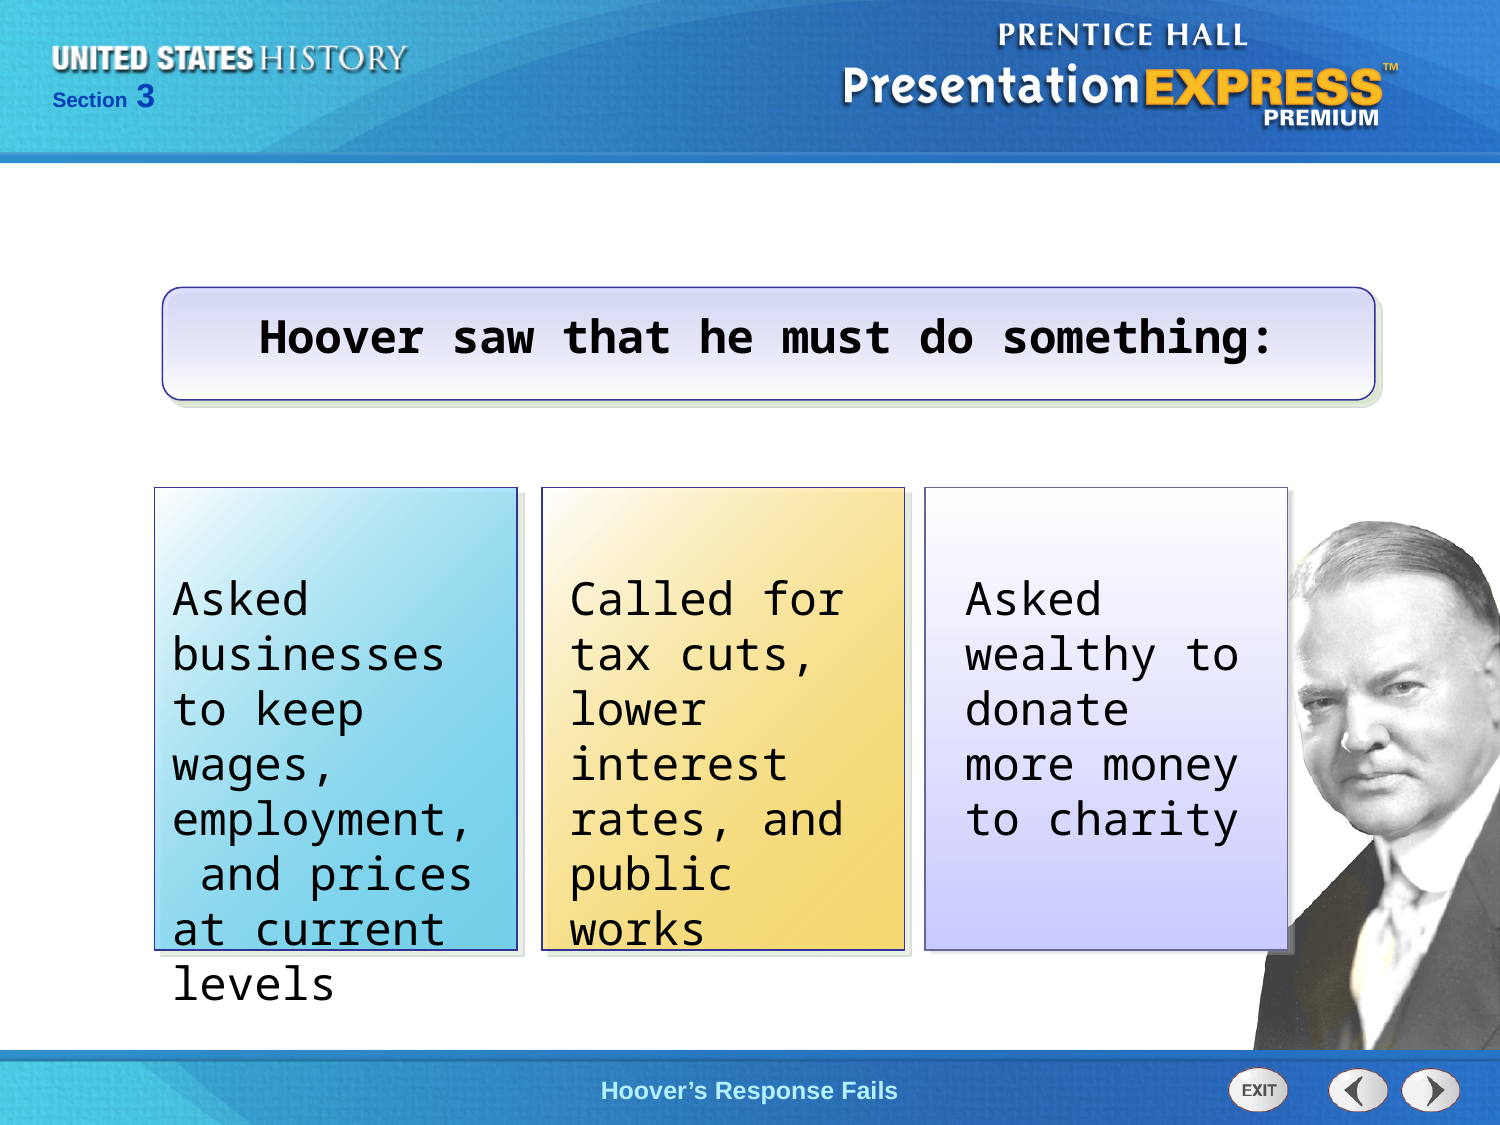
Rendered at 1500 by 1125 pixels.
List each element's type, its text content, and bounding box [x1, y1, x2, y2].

text_box [154, 487, 518, 950]
text_box Asked businesses to keep wages, employment, and prices at current levels [157, 562, 507, 1017]
text_box Called for tax cuts, lower interest rates, and public works [554, 562, 880, 963]
text_box [162, 287, 1375, 400]
text_box [924, 487, 1288, 950]
text_box [542, 487, 905, 950]
text_box Hoover saw that he must do something: [244, 299, 1293, 370]
picture [0, 0, 1500, 1125]
text_box Asked wealthy to donate more money to charity [950, 562, 1236, 853]
